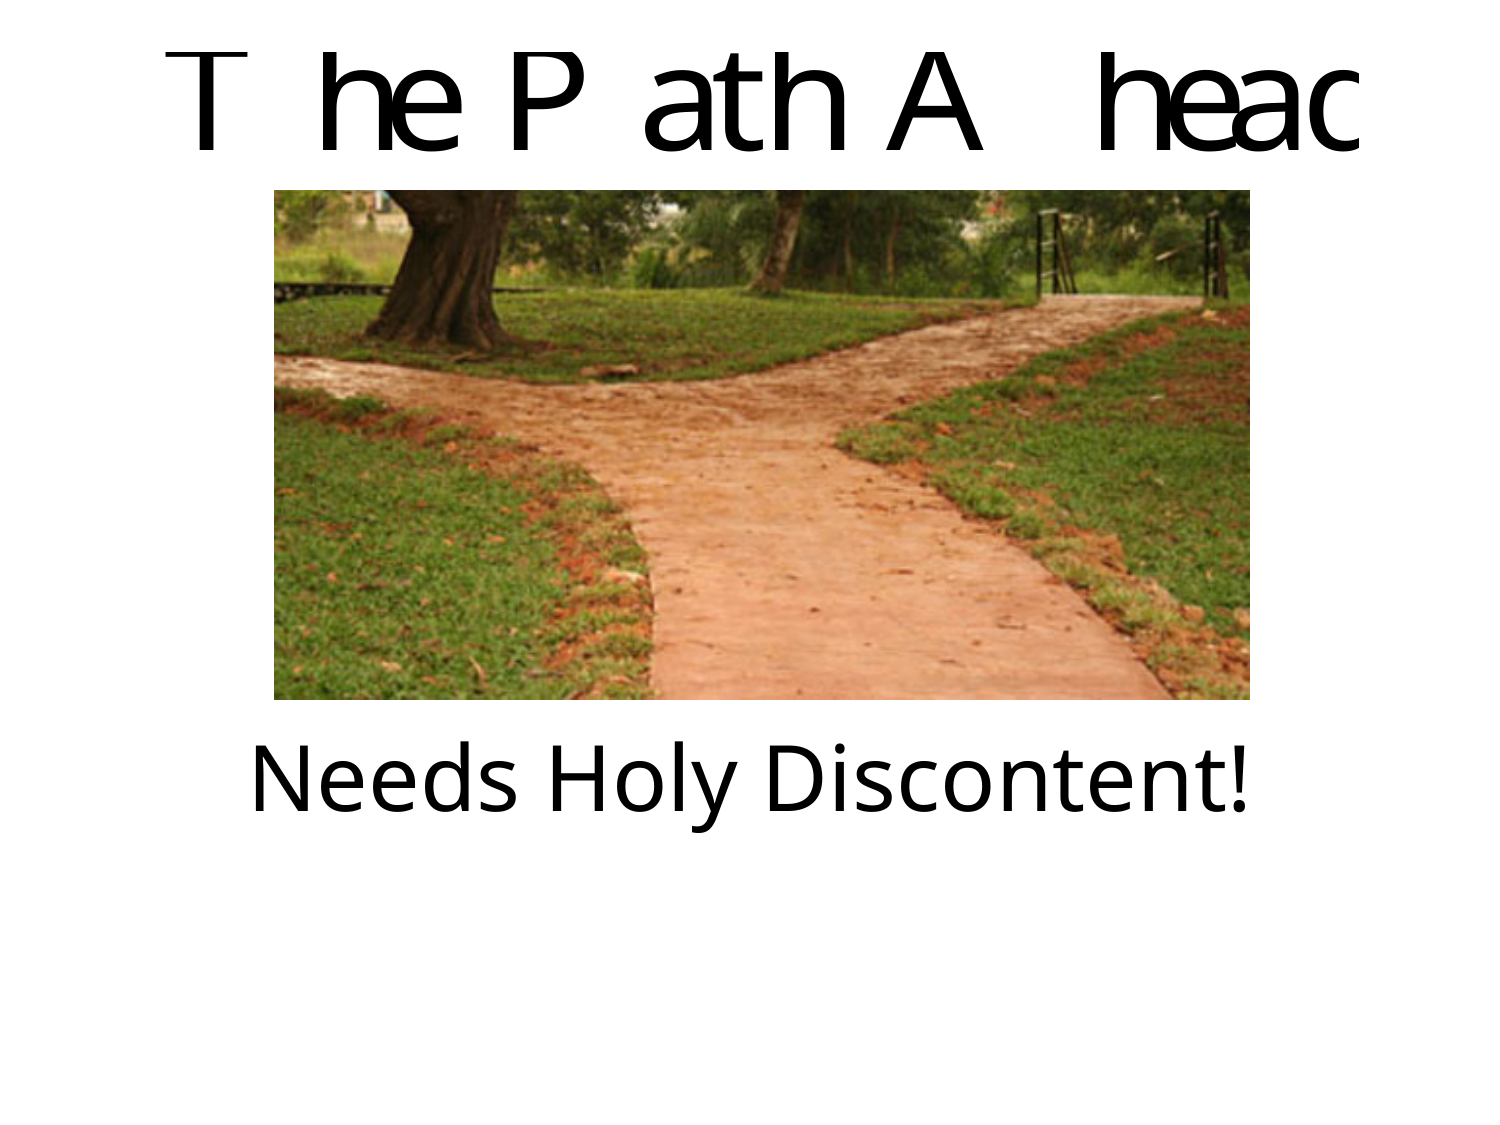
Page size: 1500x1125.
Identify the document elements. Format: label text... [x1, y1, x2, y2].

text_box Needs Holy Discontent! [24, 712, 1475, 838]
picture [162, 52, 1360, 701]
